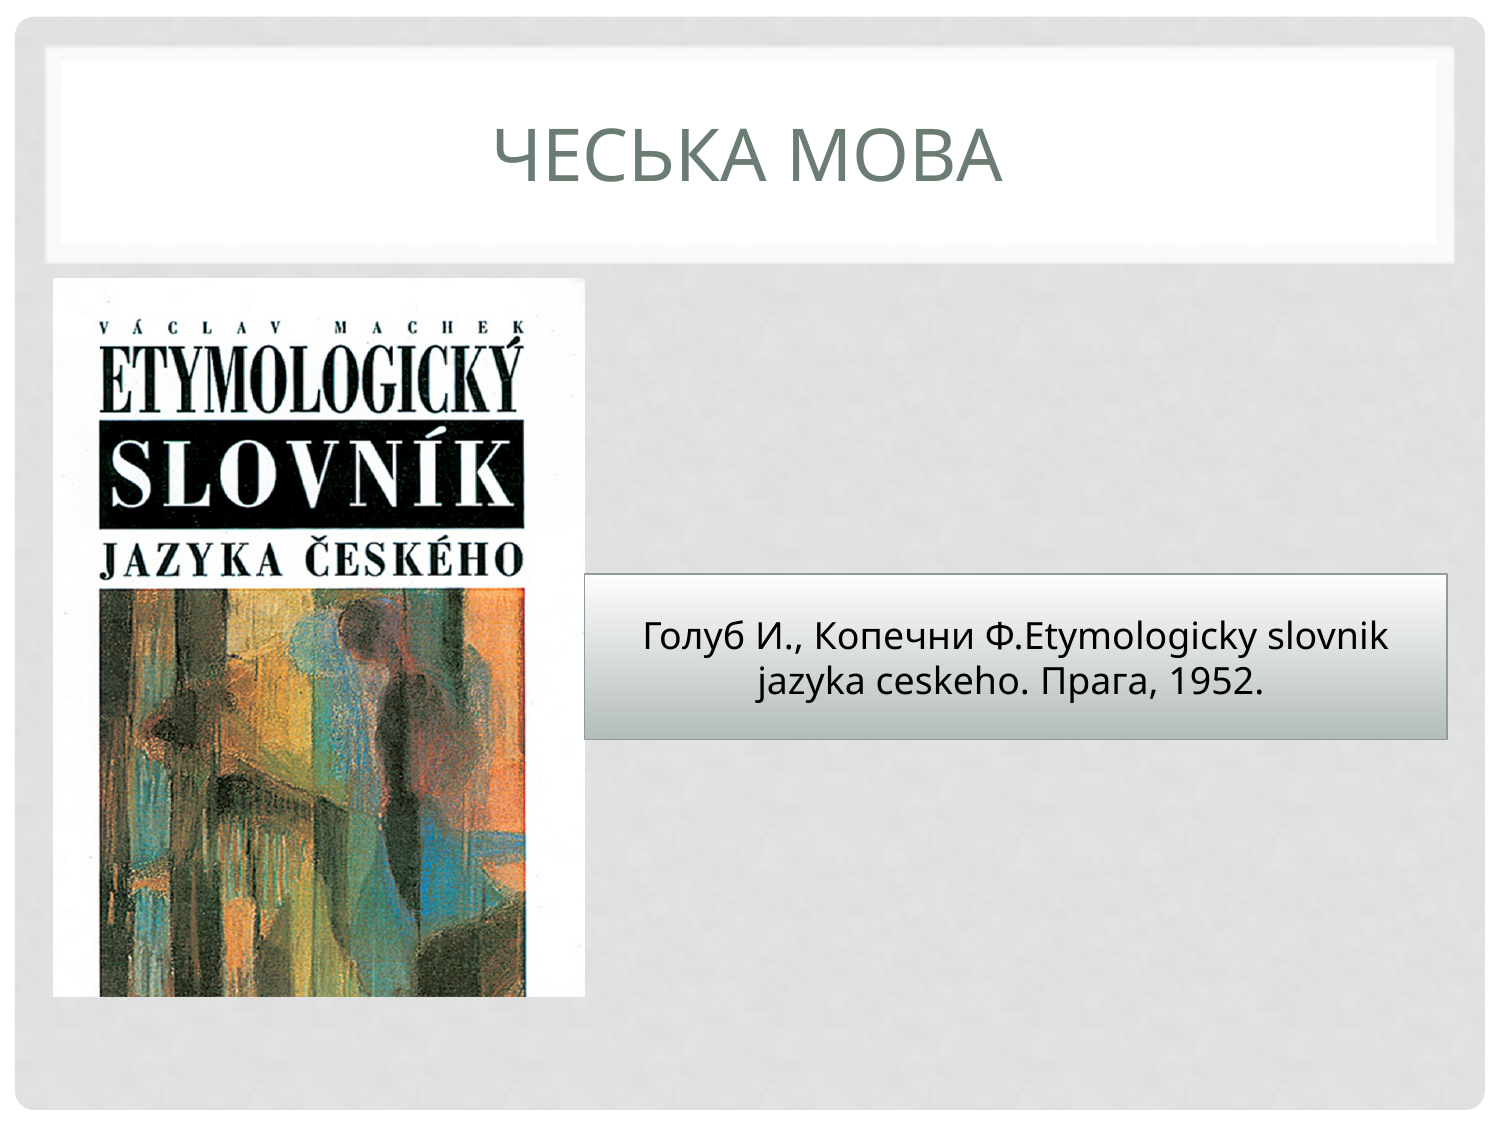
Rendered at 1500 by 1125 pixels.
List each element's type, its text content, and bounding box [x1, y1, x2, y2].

title Чеська мова [69, 66, 1425, 238]
text_box Голуб И., Копечни Ф.Etymologicky slovnik jazyka ceskeho. Прага, 1952. [585, 573, 1448, 740]
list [52, 278, 585, 997]
